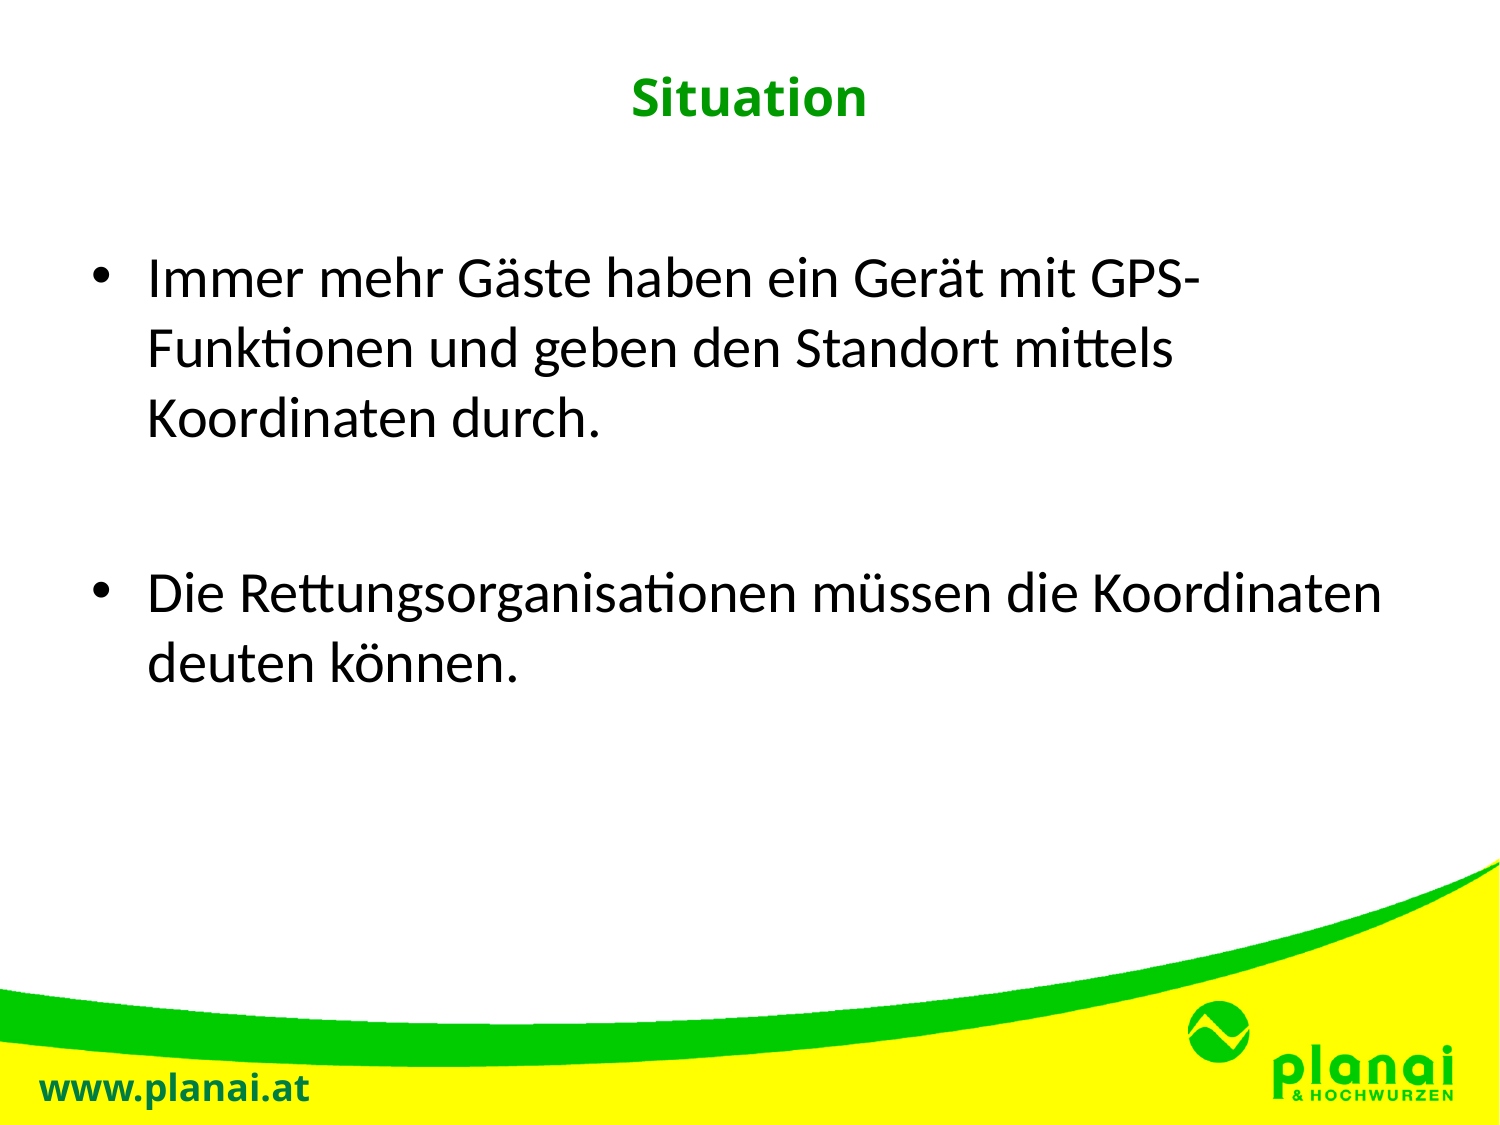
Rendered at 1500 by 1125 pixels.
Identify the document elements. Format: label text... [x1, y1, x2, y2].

picture [0, 855, 1500, 1125]
list Immer mehr Gäste haben ein Gerät mit GPS-Funktionen und geben den Standort mittels Koordinaten durch. Die Rettungsorganisationen müssen die Koordinaten deuten können. [76, 231, 1427, 975]
title Situation [0, 1, 1500, 190]
